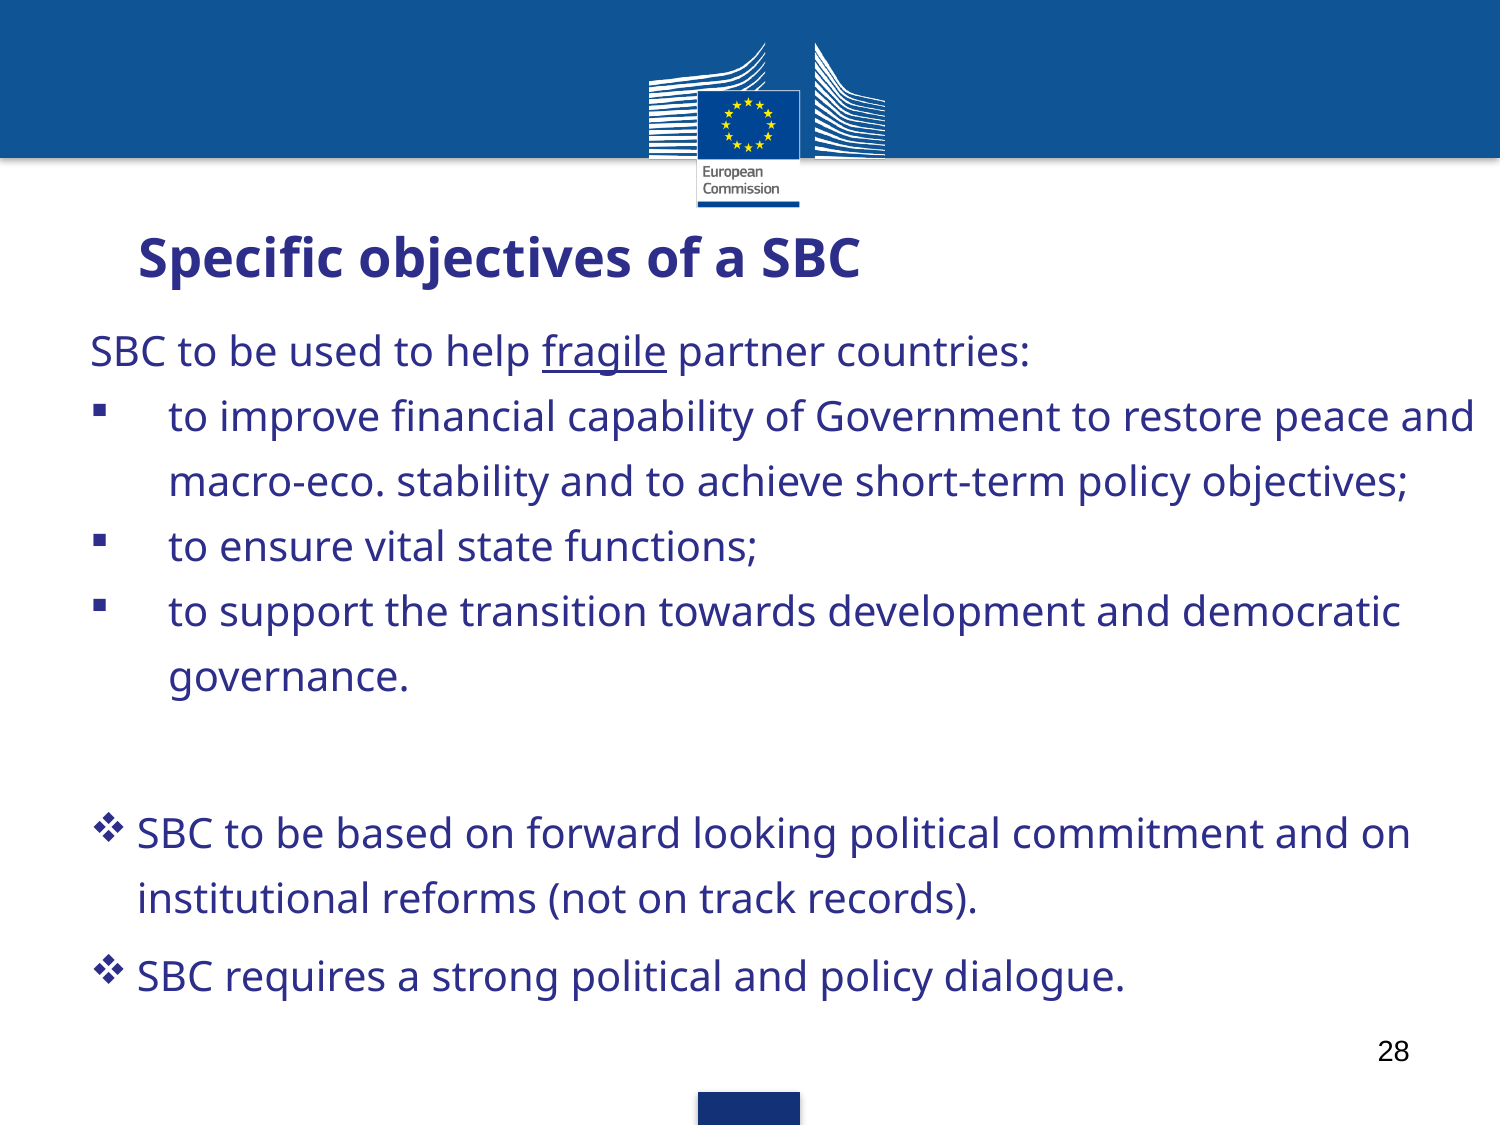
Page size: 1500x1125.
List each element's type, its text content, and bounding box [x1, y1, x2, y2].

title Specific objectives of a SBC [64, 219, 1416, 292]
slide_number 28 [1074, 1024, 1426, 1103]
picture [649, 42, 885, 208]
list SBC to be used to help fragile partner countries: to improve financial capability of Government to restore peace and macro-eco. stability and to achieve short-term policy objectives; to ensure vital state functions; to support the transition towards development and democratic governance. SBC to be based on forward looking political commitment and on institutional reforms (not on track records). SBC requires a strong political and policy dialogue. [0, 302, 1500, 988]
